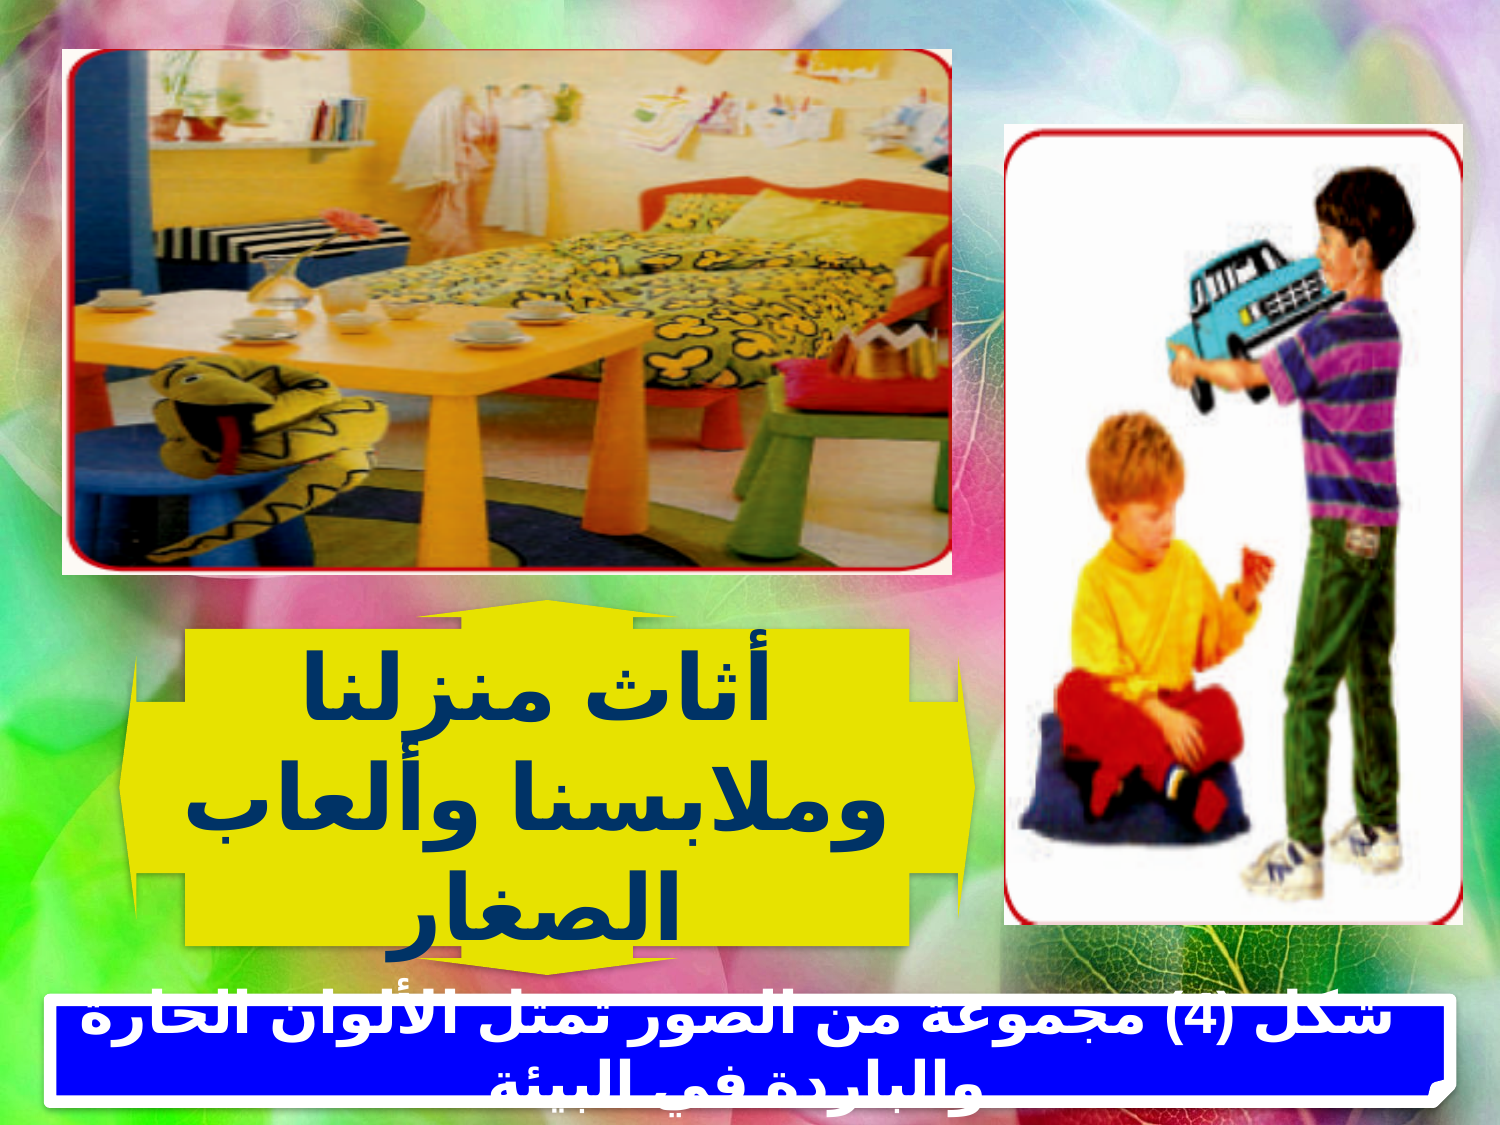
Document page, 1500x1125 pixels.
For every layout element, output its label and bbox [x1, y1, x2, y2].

text_box [49, 999, 1451, 1102]
text_box [118, 599, 976, 976]
picture [0, 0, 1500, 1125]
